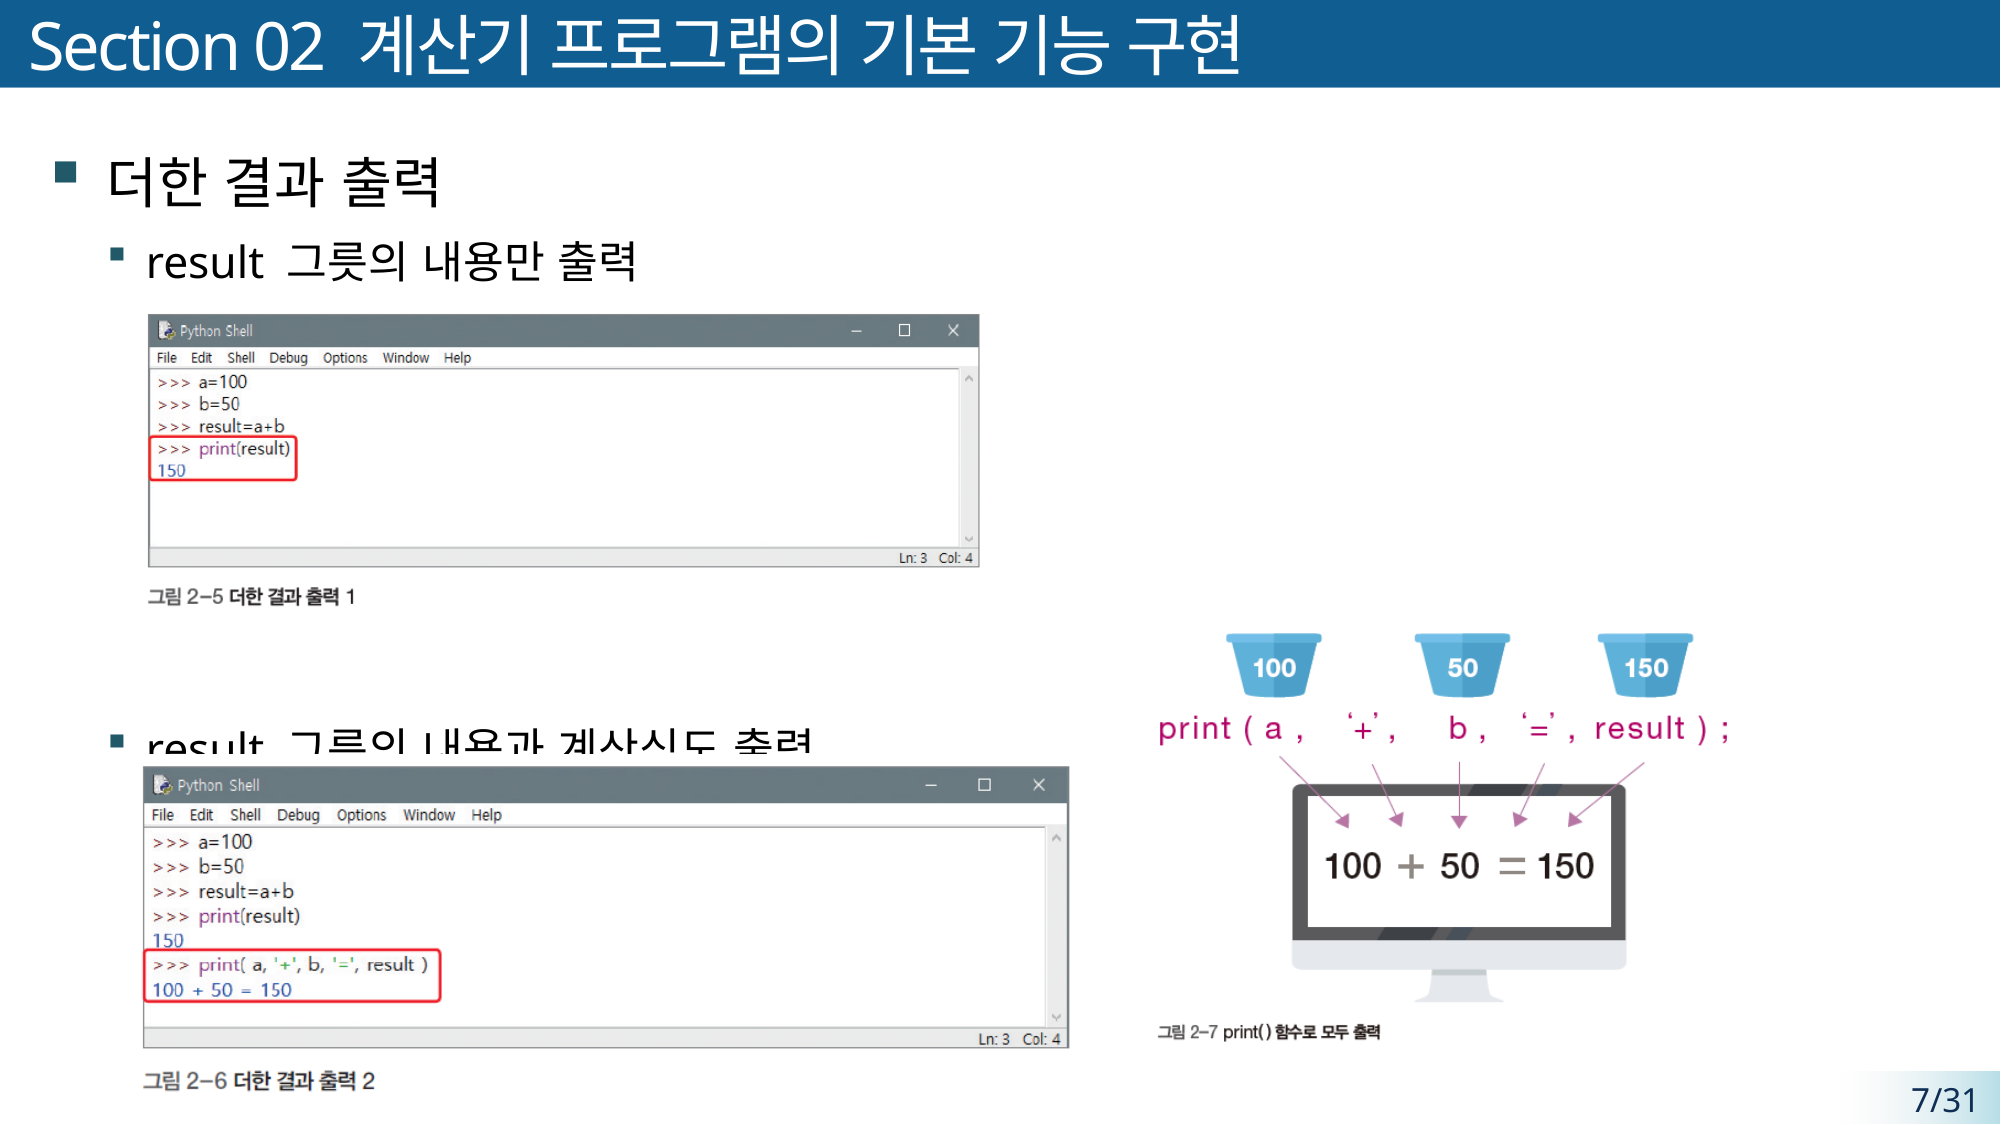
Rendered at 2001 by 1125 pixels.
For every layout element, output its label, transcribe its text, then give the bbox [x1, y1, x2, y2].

picture [1147, 621, 1739, 1058]
picture [137, 754, 1094, 1099]
list 더한 결과 출력 result 그릇의 내용만 출력 result 그릇의 내용과 계산식도 출력 [13, 126, 1975, 1057]
title Section 02 계산기 프로그램의 기본 기능 구현 [13, 4, 1717, 83]
picture [137, 303, 995, 615]
